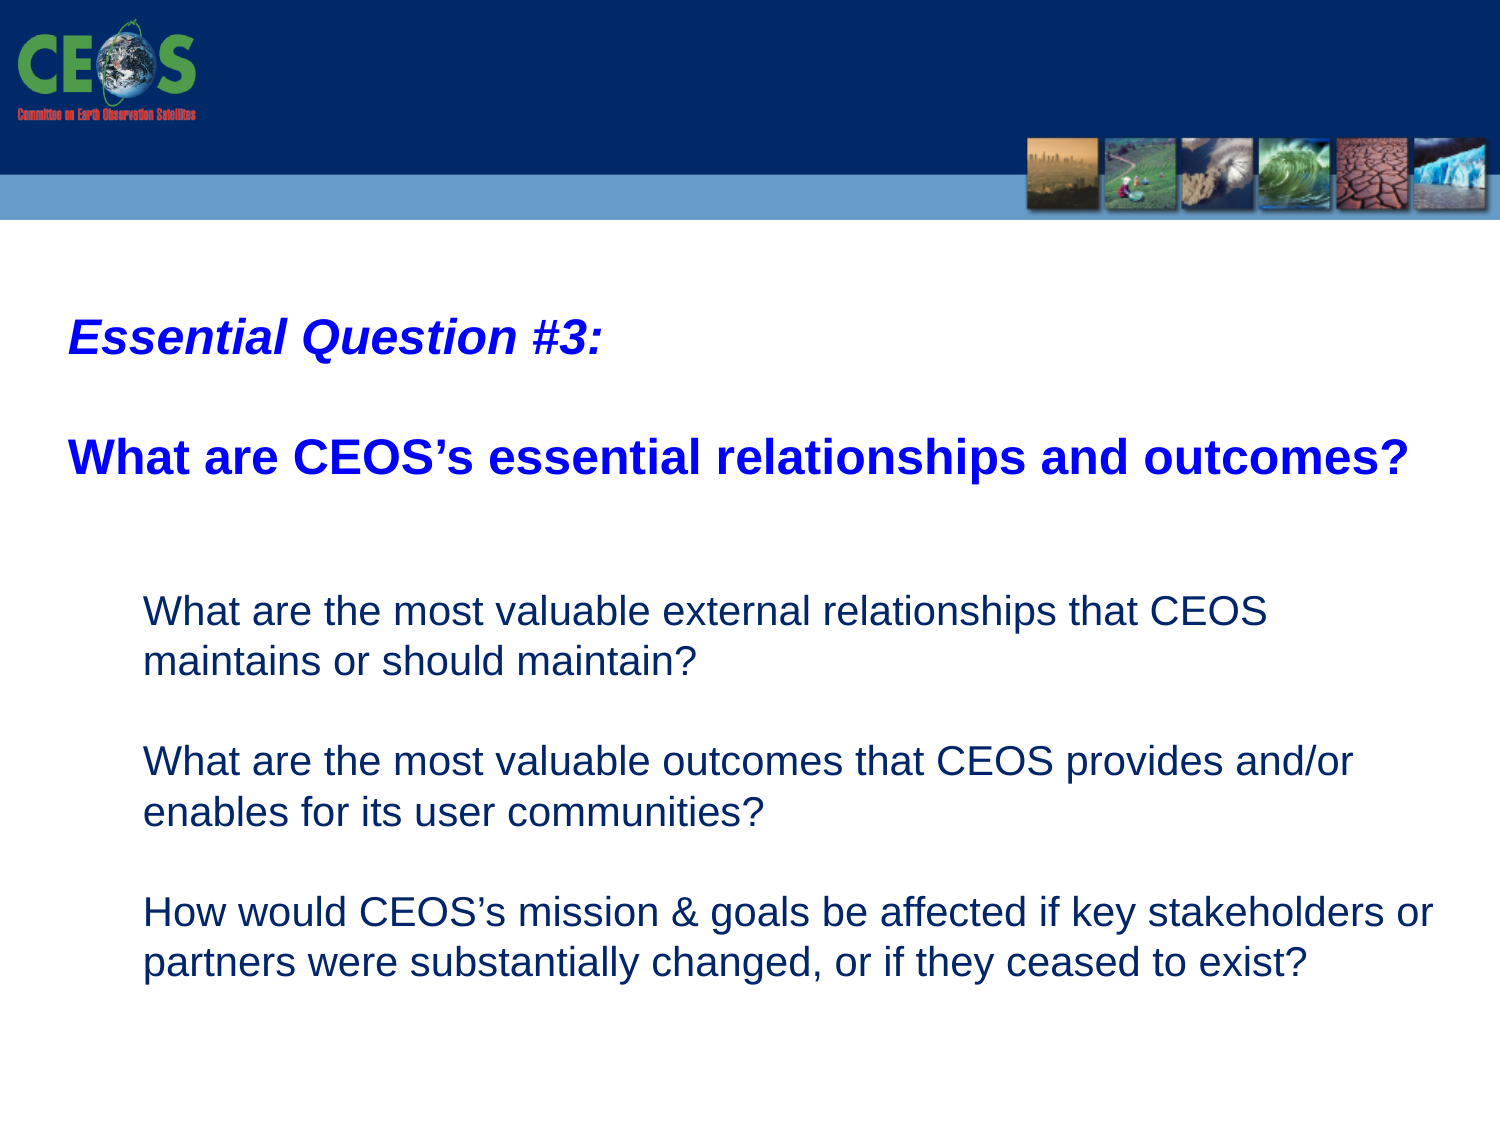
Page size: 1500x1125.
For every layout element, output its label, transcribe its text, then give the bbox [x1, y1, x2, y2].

text_box Essential Question #3: What are CEOS’s essential relationships and outcomes? [53, 297, 1465, 493]
picture [0, 0, 1500, 220]
text_box What are the most valuable external relationships that CEOS maintains or should maintain? What are the most valuable outcomes that CEOS provides and/or enables for its user communities? How would CEOS’s mission & goals be affected if key stakeholders or partners were substantially changed, or if they ceased to exist? [53, 576, 1465, 992]
